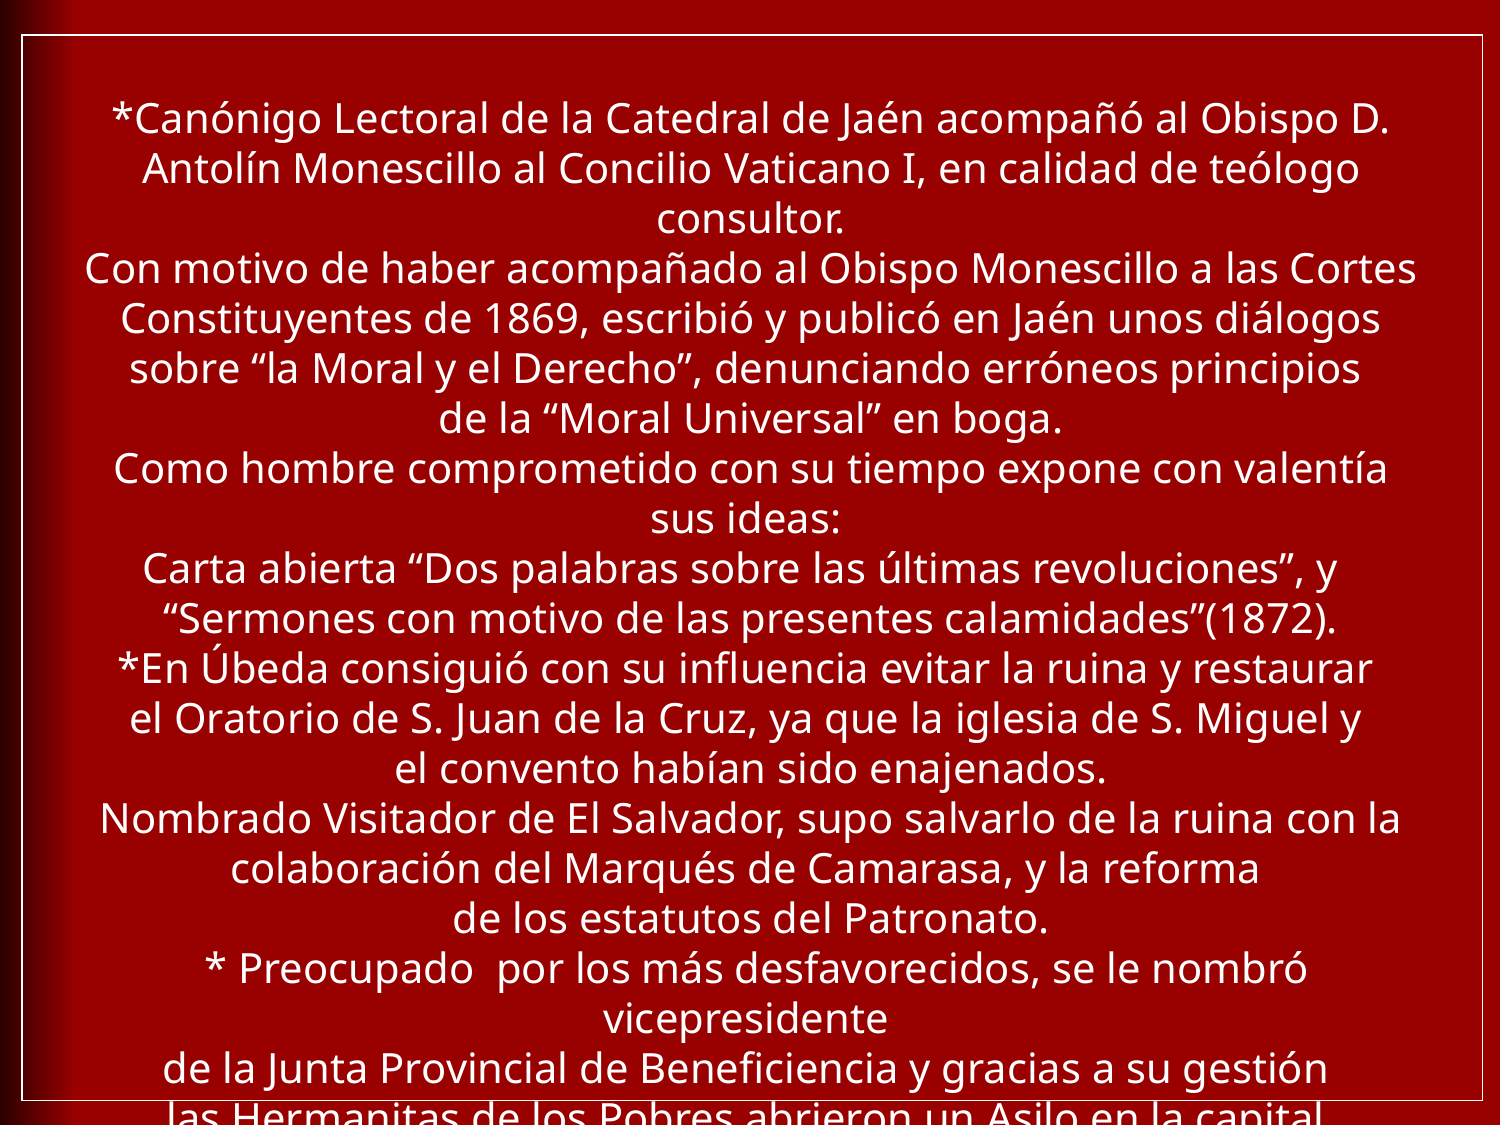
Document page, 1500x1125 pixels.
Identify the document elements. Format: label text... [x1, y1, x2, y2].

text_box [21, 35, 1483, 1101]
text_box *Canónigo Lectoral de la Catedral de Jaén acompañó al Obispo D. Antolín Monescillo al Concilio Vaticano I, en calidad de teólogo consultor. Con motivo de haber acompañado al Obispo Monescillo a las Cortes Constituyentes de 1869, escribió y publicó en Jaén unos diálogos sobre “la Moral y el Derecho”, denunciando erróneos principios de la “Moral Universal” en boga. Como hombre comprometido con su tiempo expone con valentía sus ideas: Carta abierta “Dos palabras sobre las últimas revoluciones”, y “Sermones con motivo de las presentes calamidades”(1872). *En Úbeda consiguió con su influencia evitar la ruina y restaurar el Oratorio de S. Juan de la Cruz, ya que la iglesia de S. Miguel y el convento habían sido enajenados. Nombrado Visitador de El Salvador, supo salvarlo de la ruina con la colaboración del Marqués de Camarasa, y la reforma de los estatutos del Patronato. * Preocupado por los más desfavorecidos, se le nombró vicepresidente de la Junta Provincial de Beneficiencia y gracias a su gestión las Hermanitas de los Pobres abrieron un Asilo en la capital y otro en Úbeda 1867. [63, 84, 1440, 1125]
